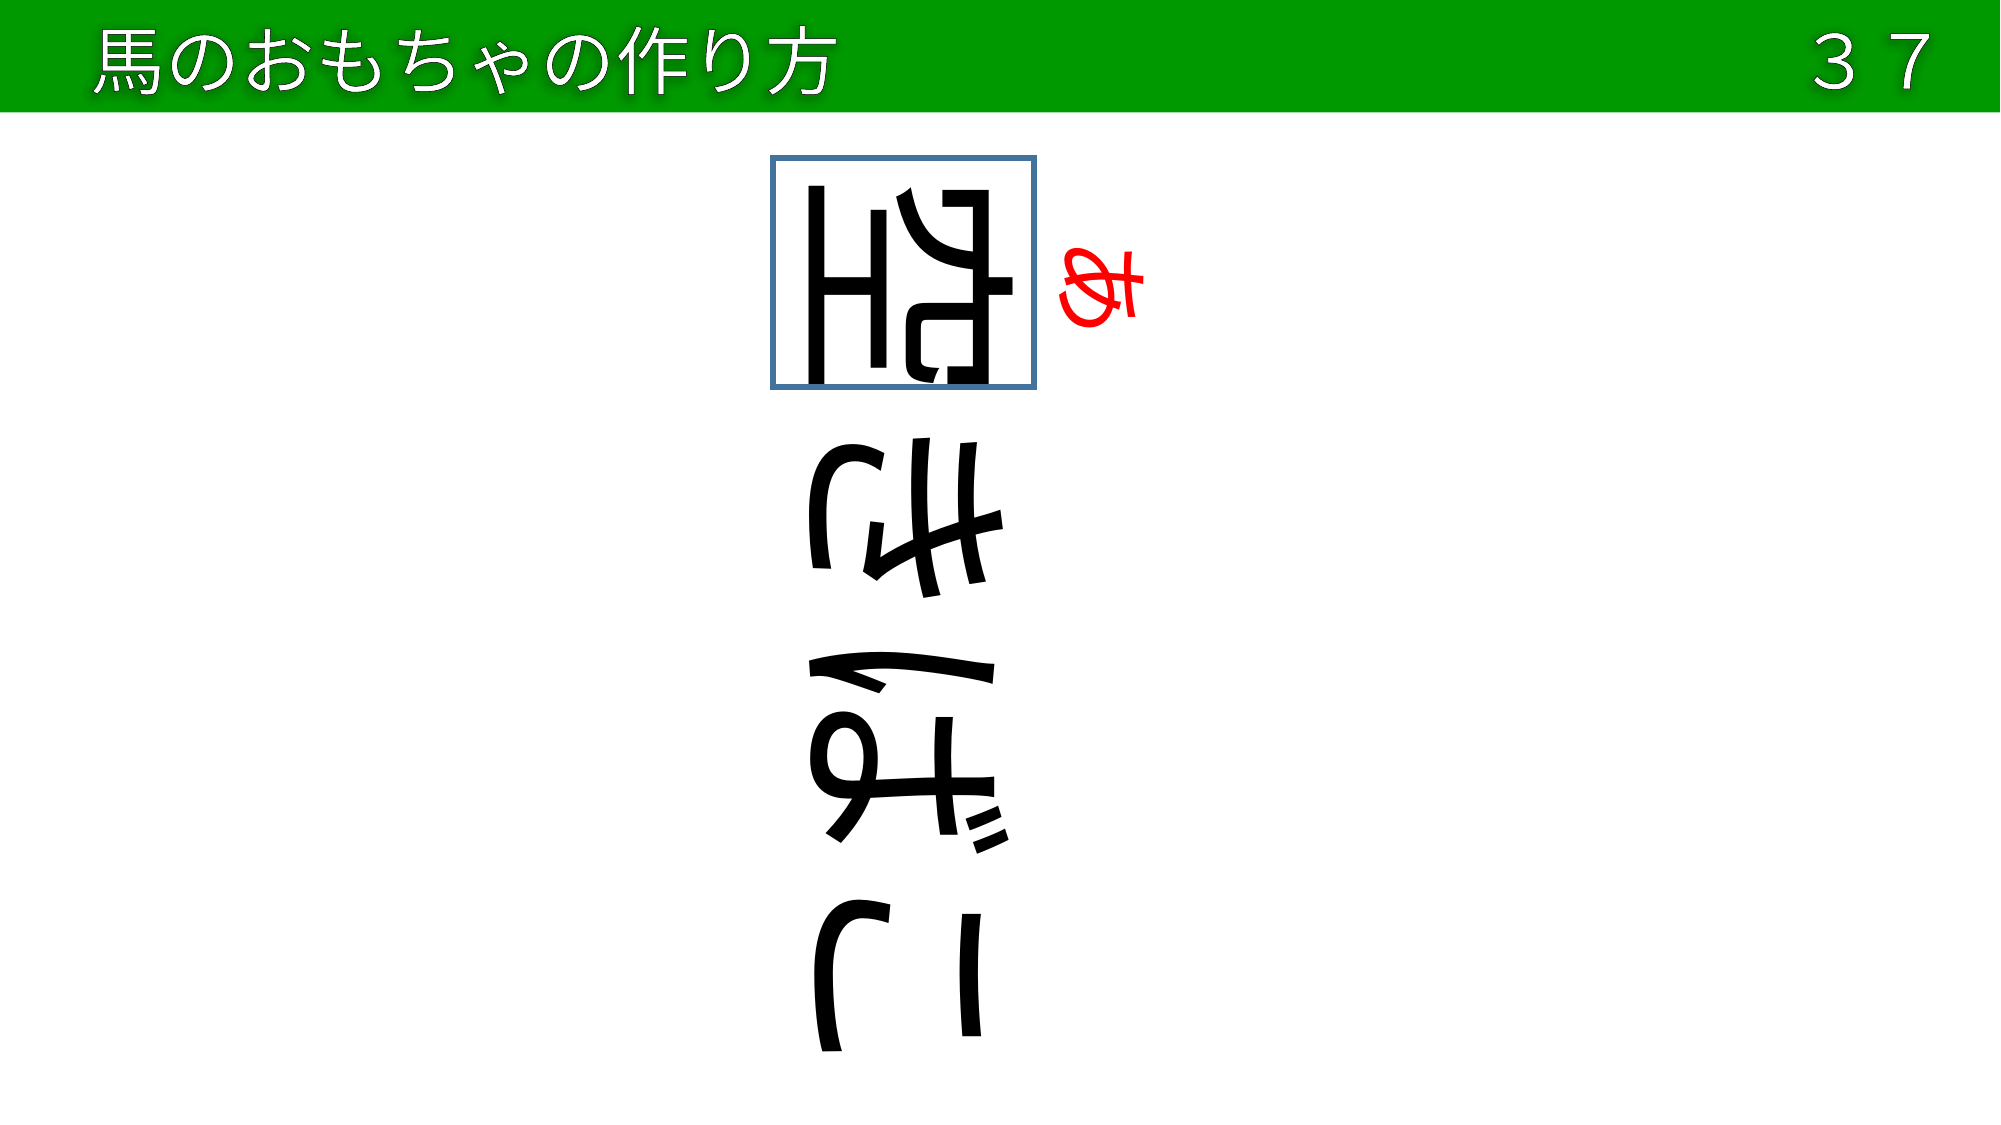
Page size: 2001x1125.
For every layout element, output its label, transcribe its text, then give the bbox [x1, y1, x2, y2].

text_box 空きばこ [749, 157, 1058, 1125]
text_box ３７ [1782, 6, 1963, 112]
text_box 馬のおもちゃの作り方 [75, 6, 1235, 112]
text_box [772, 157, 1035, 388]
text_box [0, 0, 2000, 113]
text_box あ [1035, 222, 1172, 339]
